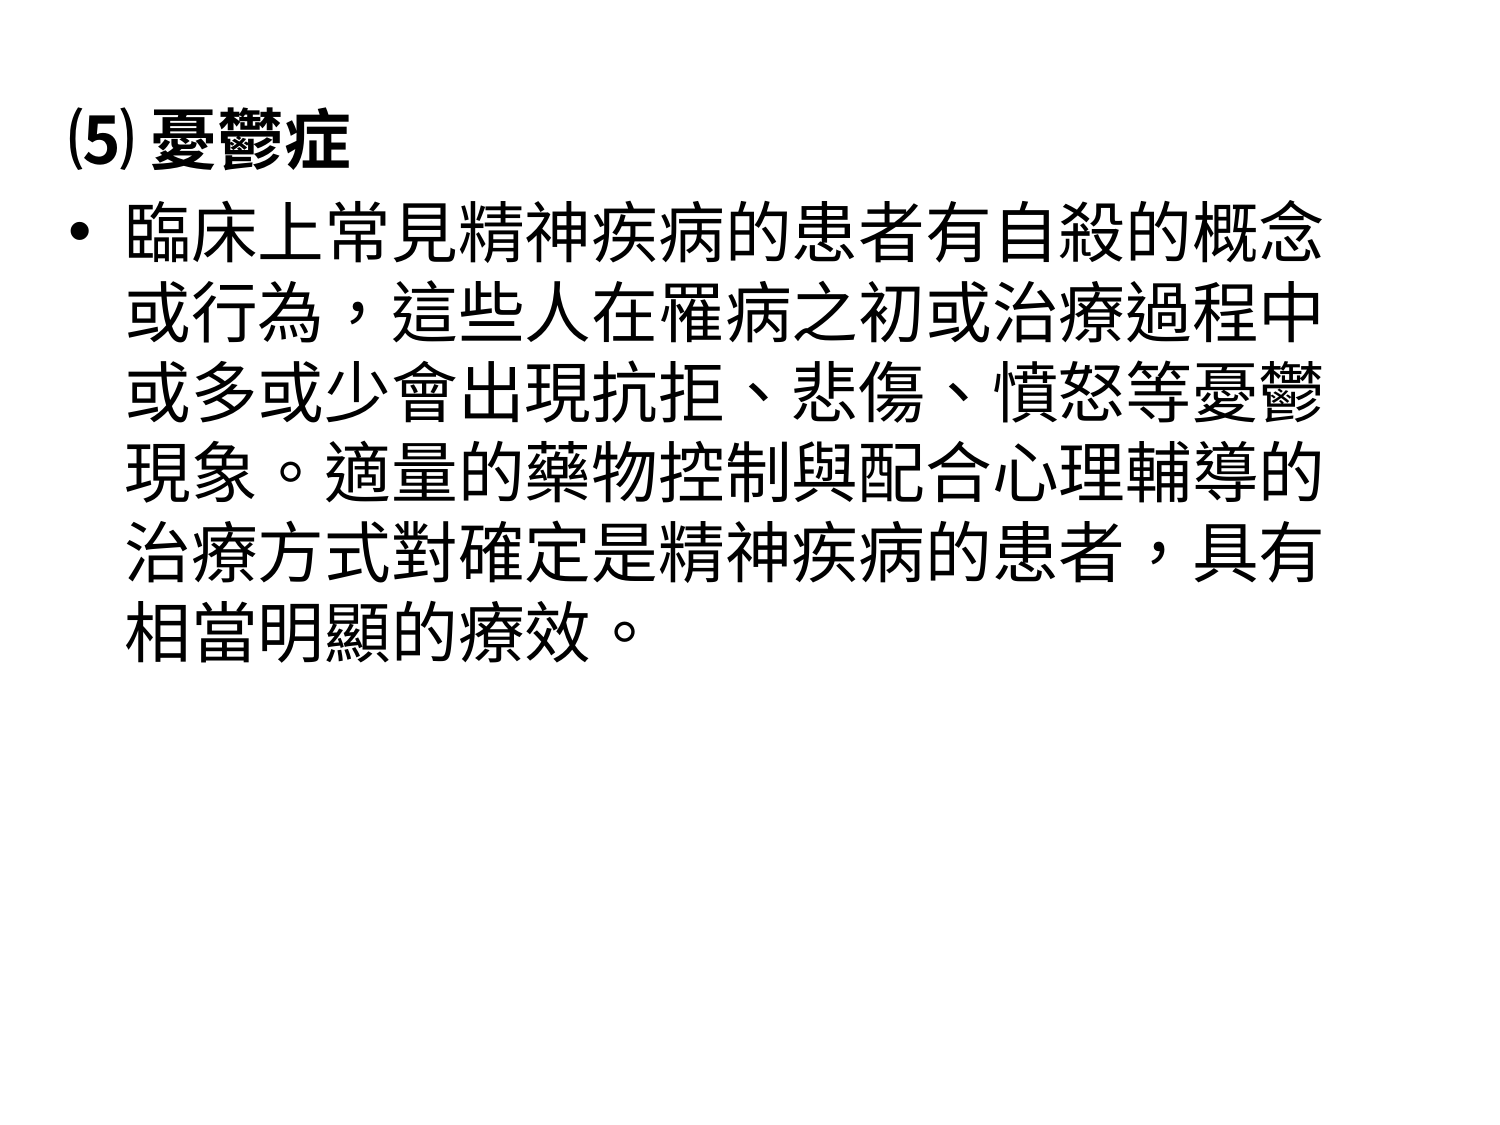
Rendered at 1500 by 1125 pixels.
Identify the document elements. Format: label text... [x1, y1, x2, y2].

list ⑸憂鬱症 臨床上常見精神疾病的患者有自殺的概念或行為，這些人在罹病之初或治療過程中或多或少會出現抗拒、悲傷、憤怒等憂鬱現象。適量的藥物控制與配合心理輔導的治療方式對確定是精神疾病的患者，具有相當明顯的療效。 [53, 90, 1404, 833]
